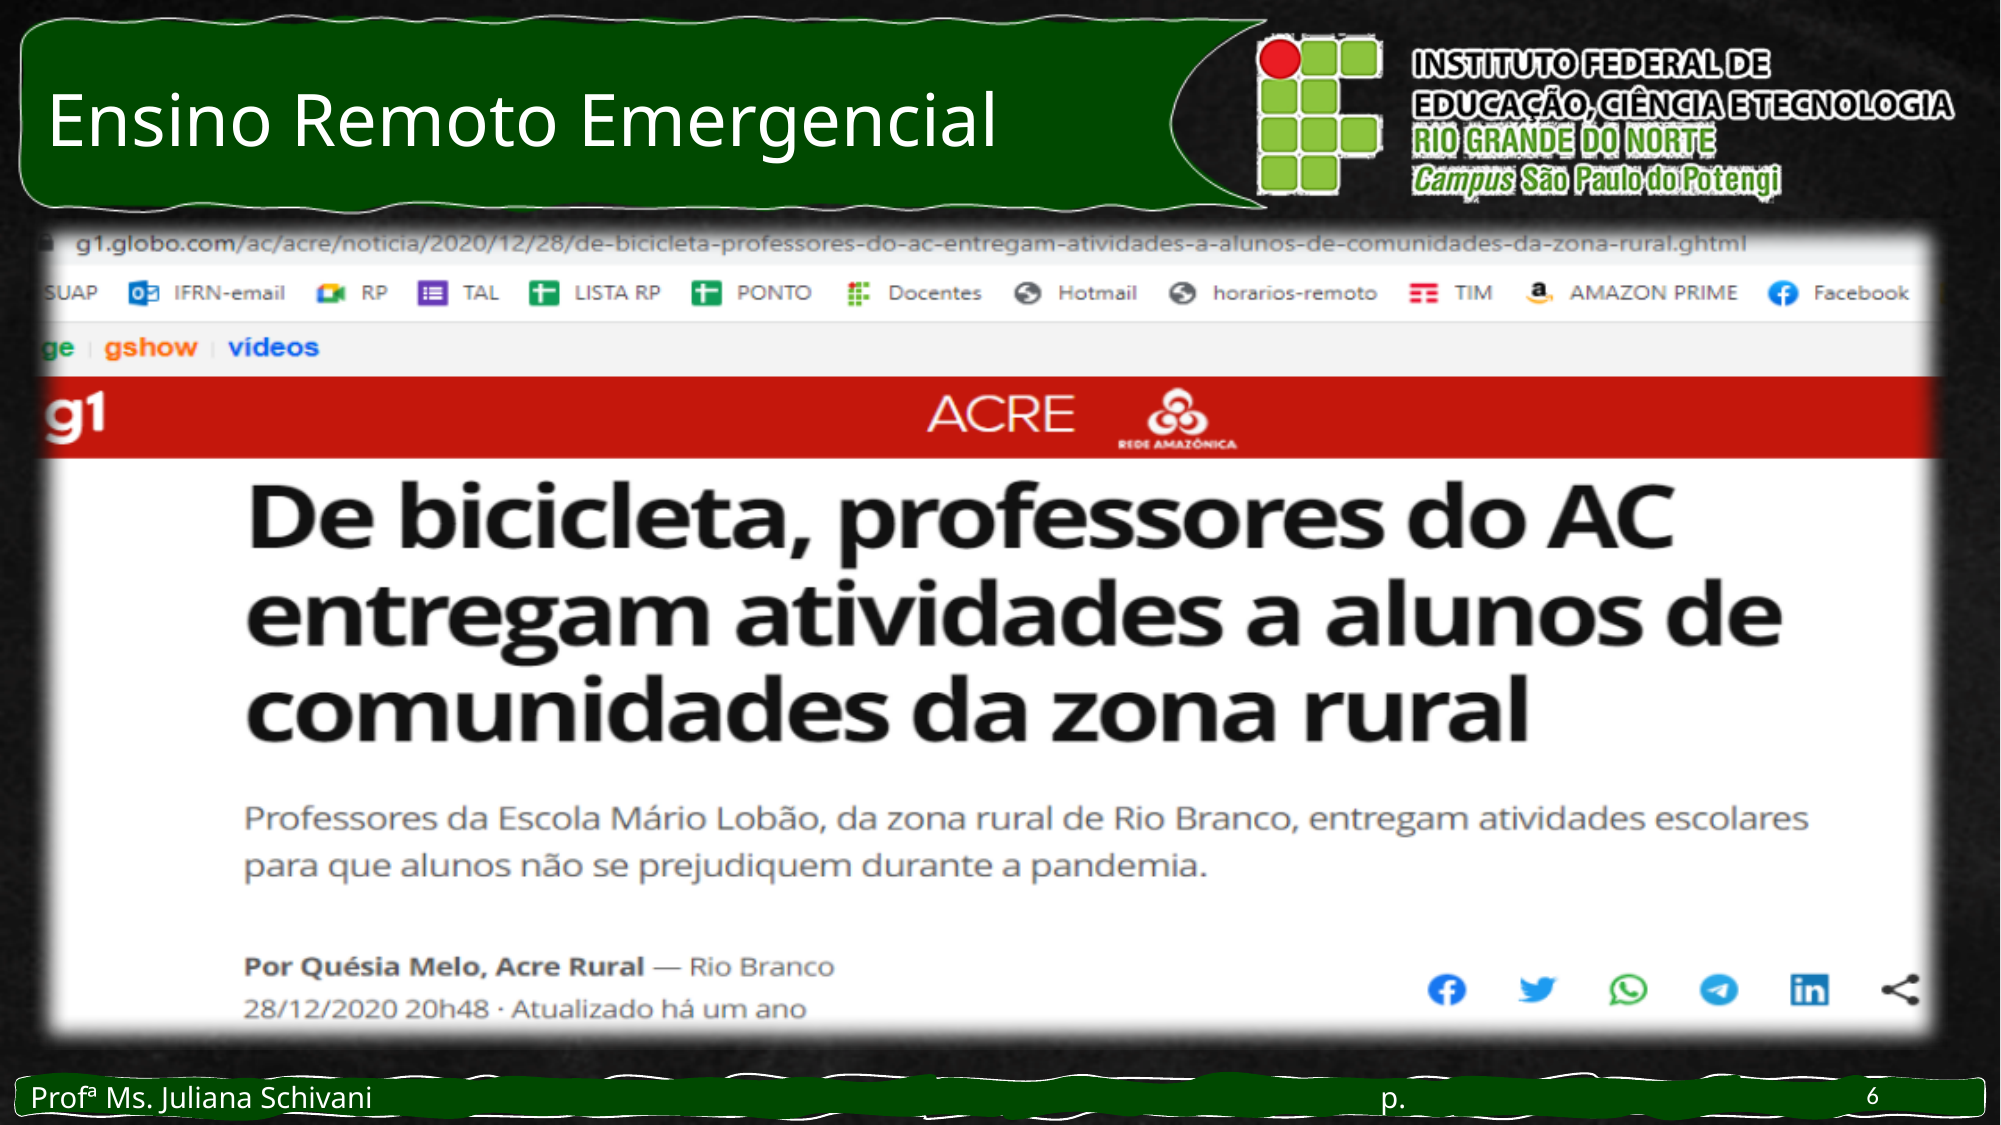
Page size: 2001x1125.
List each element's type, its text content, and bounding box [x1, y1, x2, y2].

text_box Ensino Remoto Emergencial [31, 53, 1192, 194]
picture [1128, 1079, 1182, 1083]
picture [1894, 1111, 1949, 1116]
text_box Profª Ms. Juliana Schivani p. [1894, 1076, 1987, 1119]
picture [732, 1075, 777, 1080]
text_box Profª Ms. Juliana Schivani p. [14, 1071, 1516, 1121]
picture [0, 0, 2001, 1125]
picture [1039, 1112, 1083, 1118]
picture [801, 1113, 826, 1118]
slide_number 6 [1516, 1065, 1894, 1125]
picture [831, 1076, 895, 1082]
